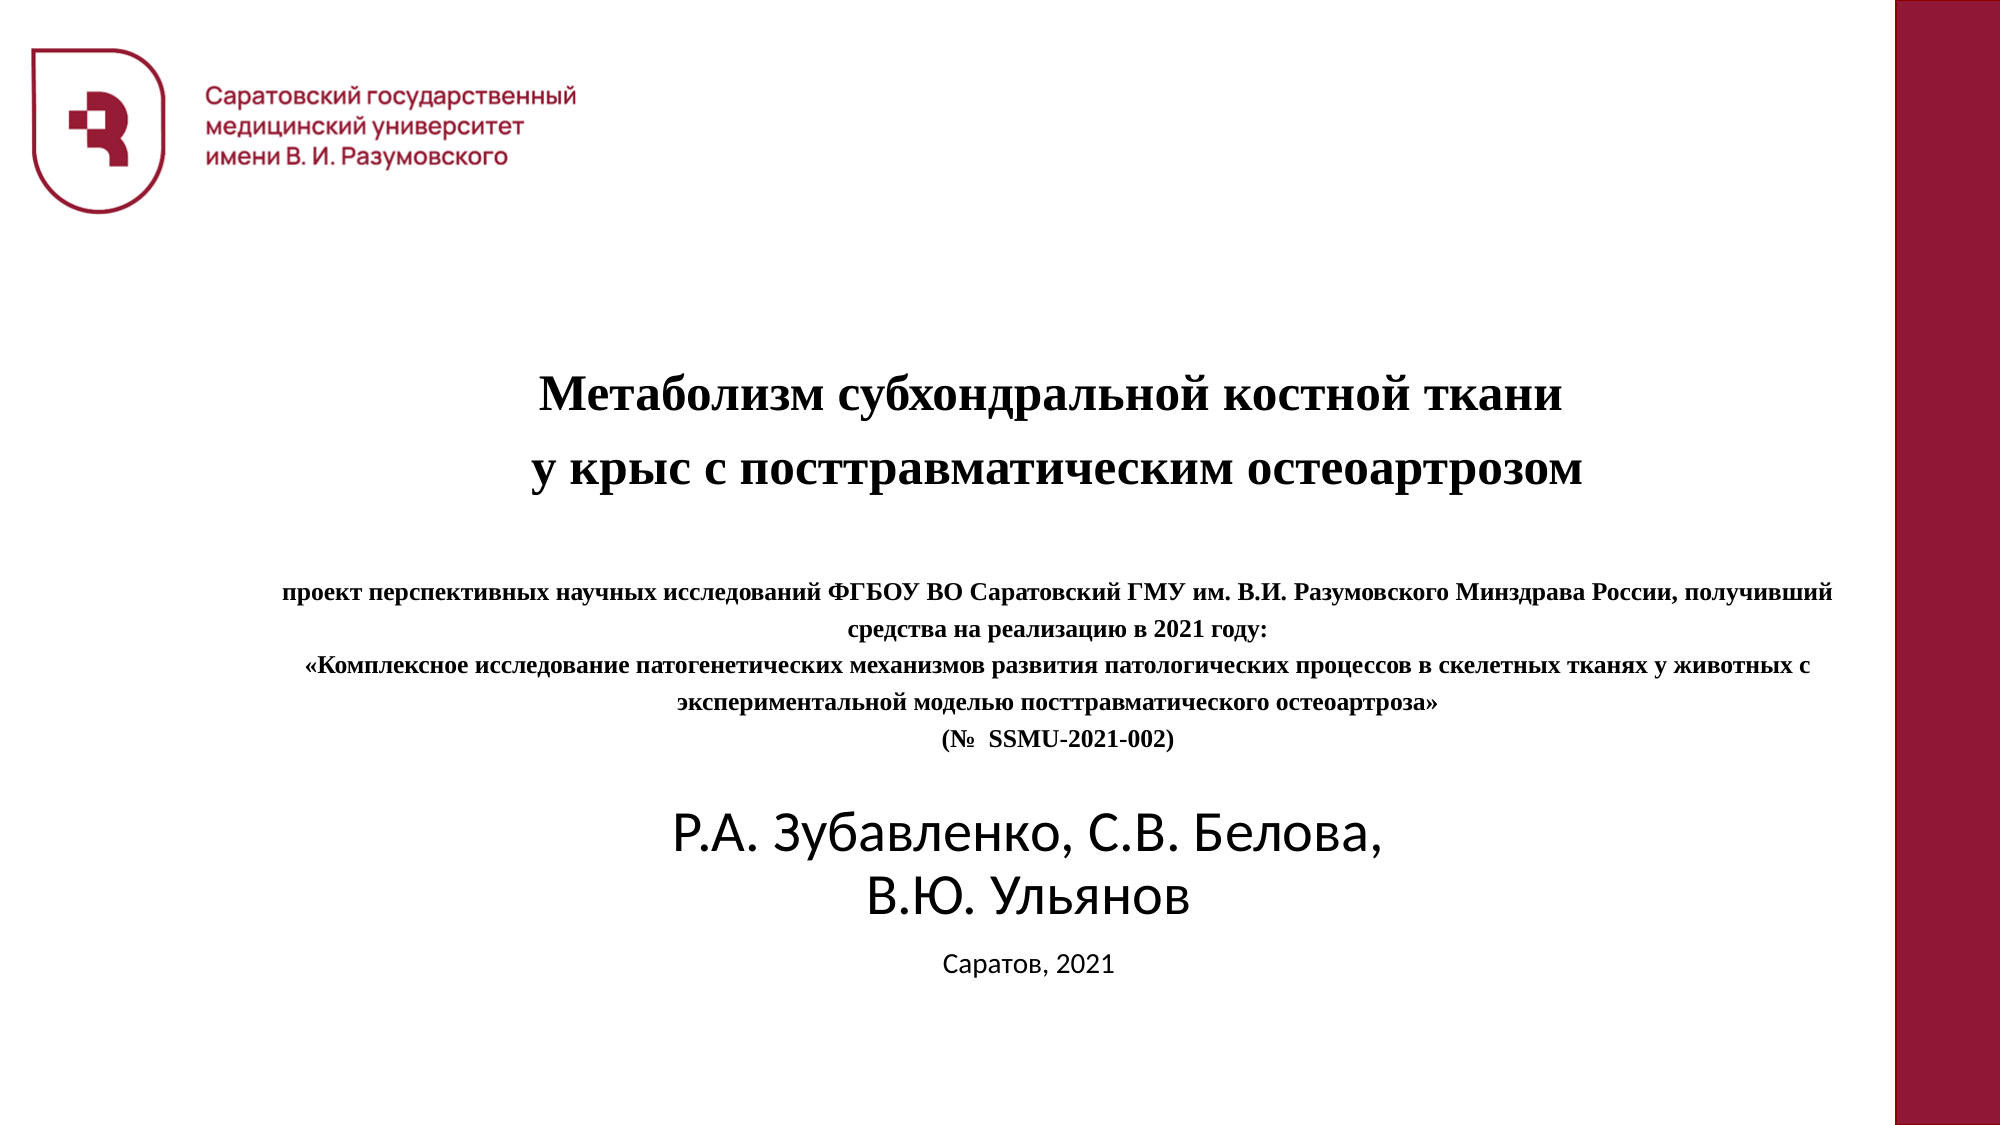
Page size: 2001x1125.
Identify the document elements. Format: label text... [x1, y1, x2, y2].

text_box [1896, 0, 2000, 1125]
picture [0, 17, 606, 246]
subtitle Р.А. Зубавленко, С.В. Белова, В.Ю. Ульянов Саратов, 2021 [278, 793, 1779, 1066]
title Метаболизм субхондральной костной ткани у крыс с посттравматическим остеоартрозом проект перспективных научных исследований ФГБОУ ВО Саратовский ГМУ им. В.И. Разумовского Минздрава России, получивший средства на реализацию в 2021 году: «Комплексное исследование патогенетических механизмов развития патологических процессов в скелетных тканях у животных с экспериментальной моделью посттравматического остеоартроза» (№ SSMU-2021-002) [262, 334, 1851, 791]
